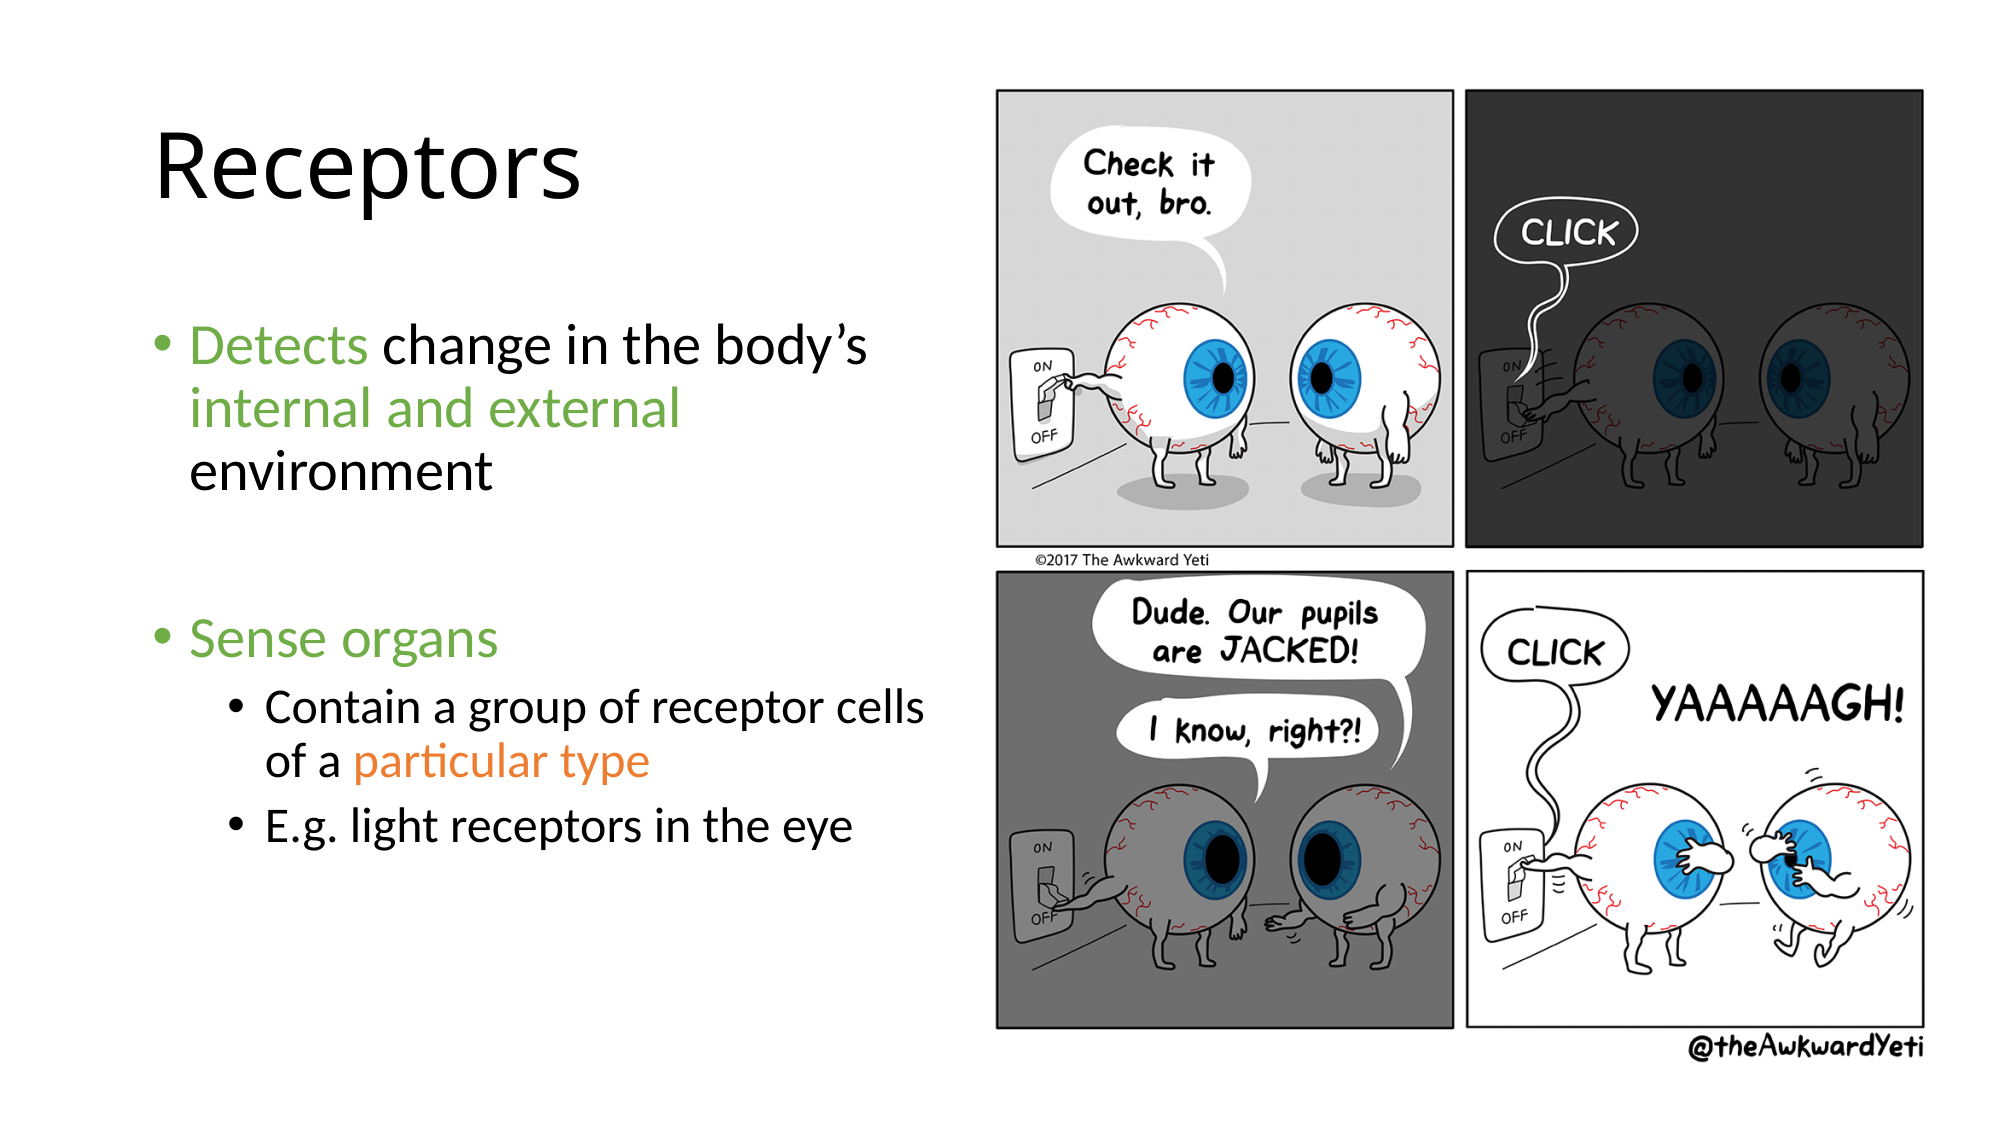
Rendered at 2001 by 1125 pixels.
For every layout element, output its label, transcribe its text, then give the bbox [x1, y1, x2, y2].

list Detects change in the body’s internal and external environment Sense organs Contain a group of receptor cells of a particular type E.g. light receptors in the eye [137, 306, 947, 1021]
title Receptors [137, 59, 947, 278]
picture [947, 59, 1969, 1081]
